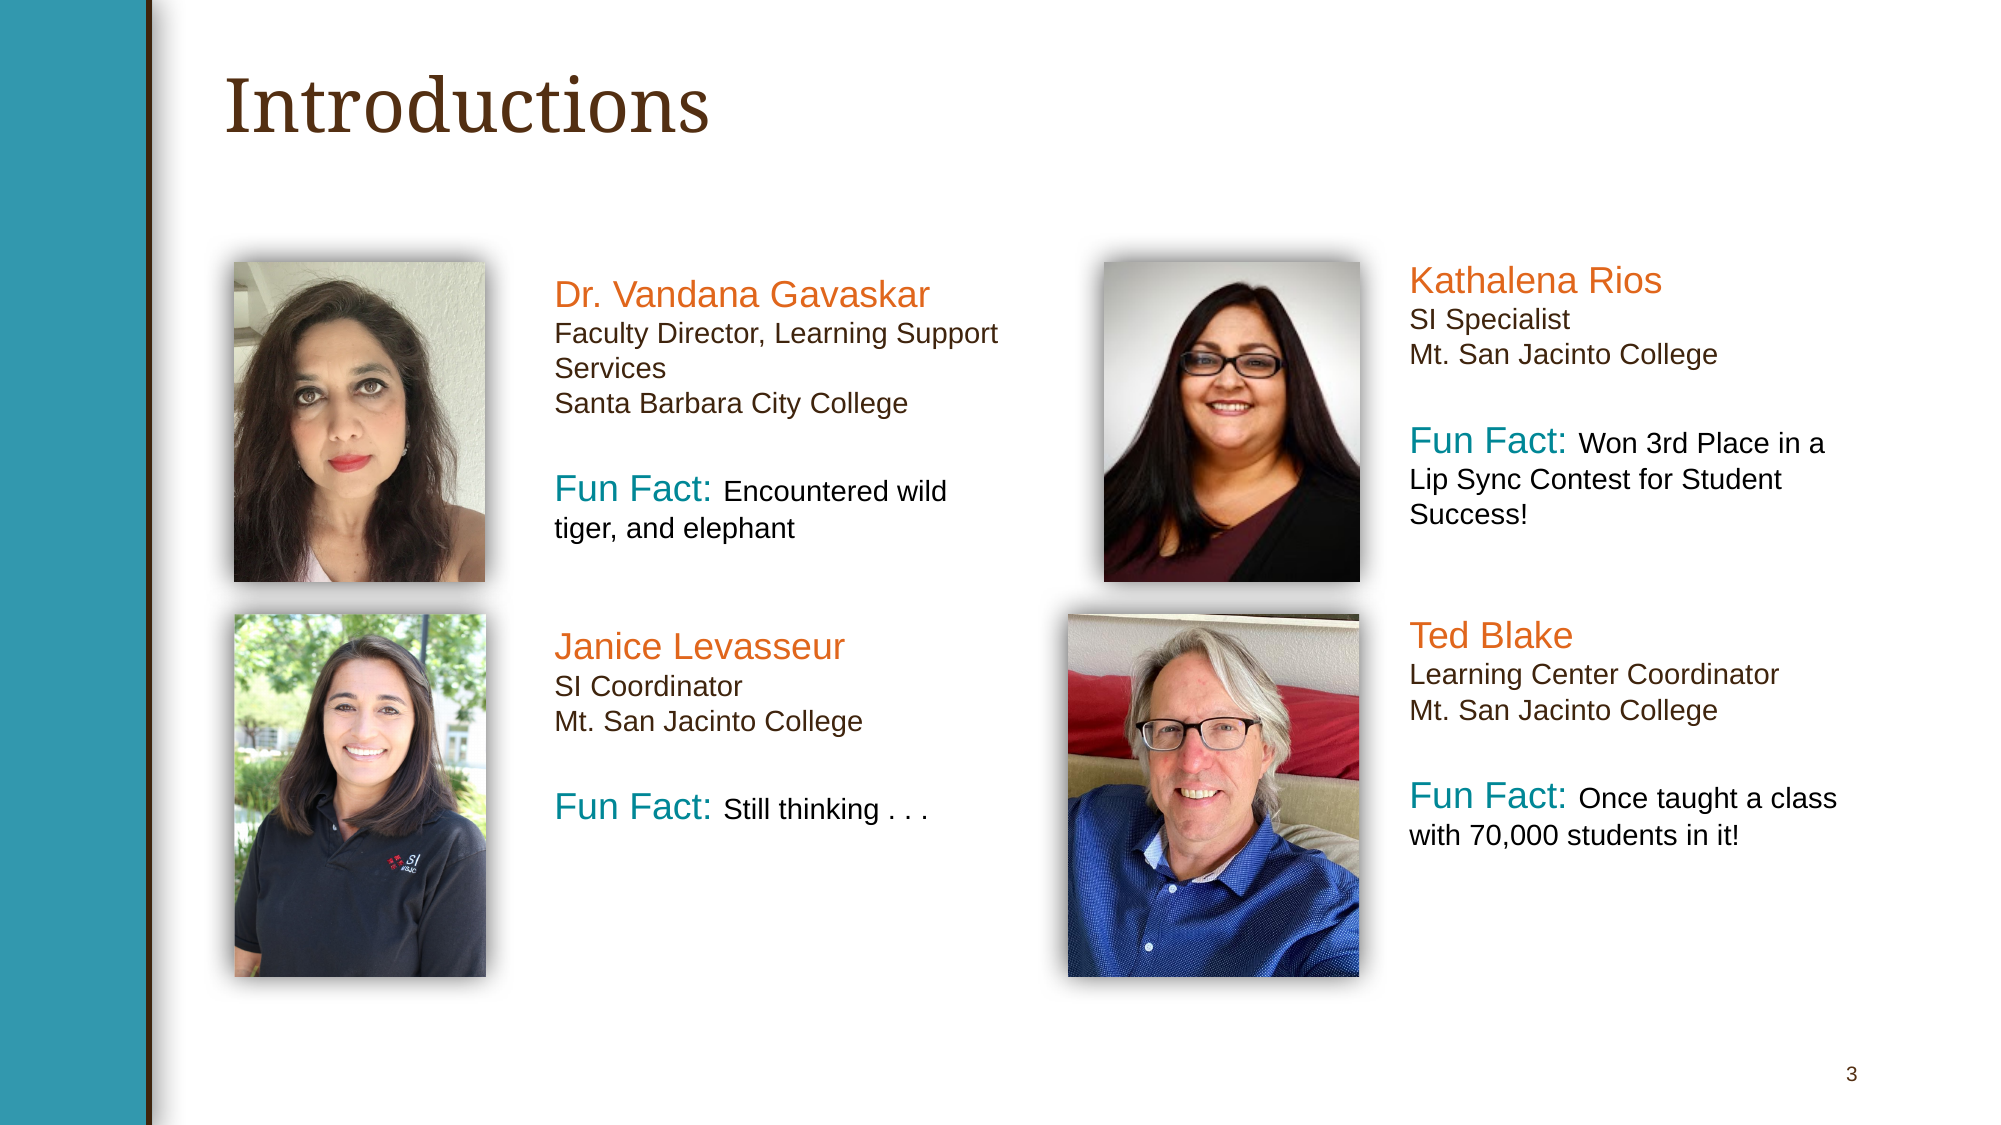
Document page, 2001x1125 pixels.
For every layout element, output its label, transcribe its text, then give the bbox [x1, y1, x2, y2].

text_box Kathalena Rios SI Specialist Mt. San Jacinto College Fun Fact: Won 3rd Place in a Lip Sync Contest for Student Success! [1394, 248, 1881, 573]
picture [1104, 262, 1360, 582]
picture [1068, 614, 1360, 977]
text_box Janice Levasseur SI Coordinator Mt. San Jacinto College Fun Fact: Still thinking . . . [539, 614, 1026, 835]
text_box Ted Blake Learning Center Coordinator Mt. San Jacinto College Fun Fact: Once taught a class with 70,000 students in it! [1394, 603, 1881, 894]
title Introductions [209, 59, 1858, 175]
text_box Dr. Vandana Gavaskar Faculty Director, Learning Support Services Santa Barbara City College Fun Fact: Encountered wild tiger, and elephant [539, 262, 1026, 552]
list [234, 262, 485, 582]
picture [178, 615, 541, 977]
